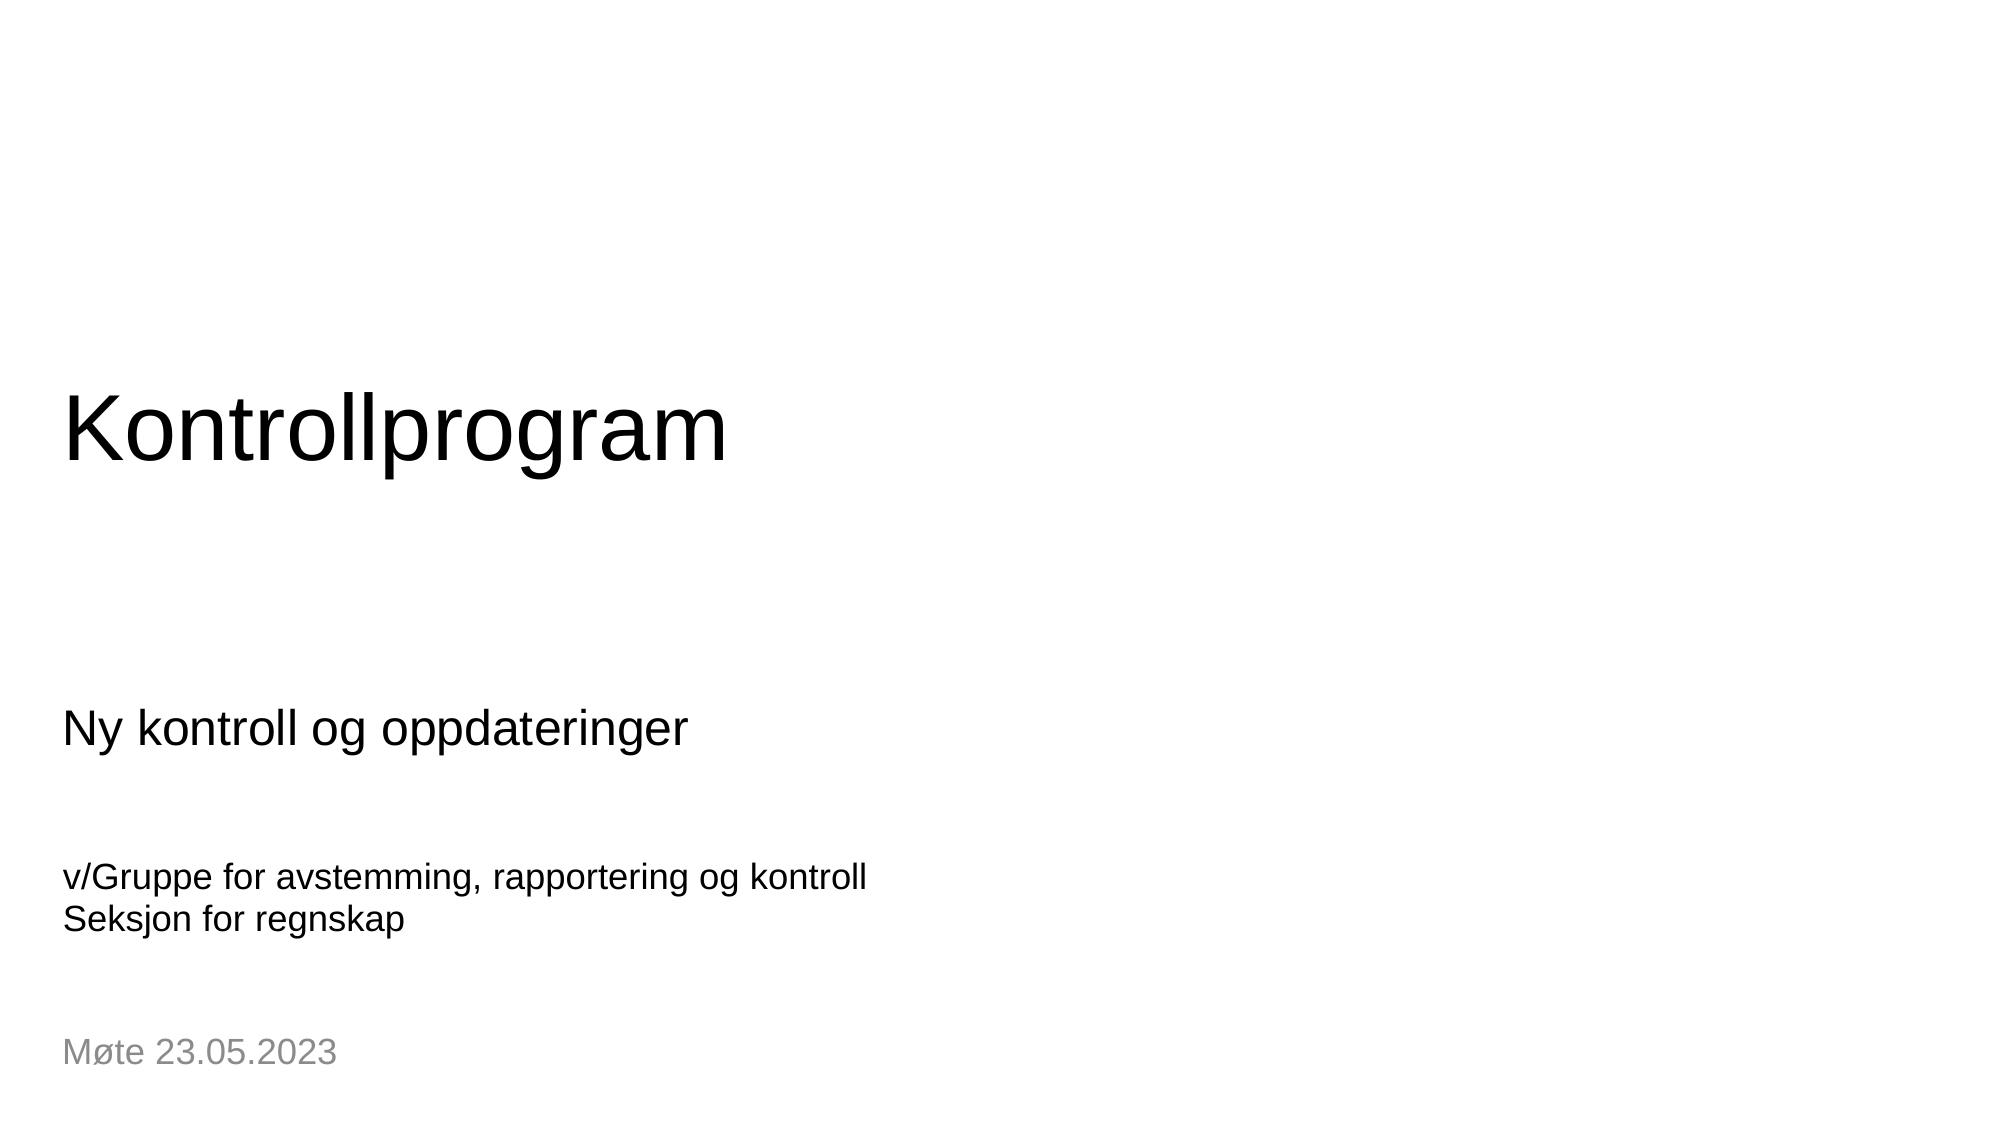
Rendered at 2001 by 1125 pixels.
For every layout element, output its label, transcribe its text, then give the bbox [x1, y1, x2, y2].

list Seksjon for regnskap [62, 895, 1001, 933]
title Kontrollprogram [62, 366, 1000, 662]
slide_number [62, 1019, 1000, 1080]
list Ny kontroll og oppdateringer [62, 695, 1000, 820]
subtitle v/Gruppe for avstemming, rapportering og kontroll [62, 852, 1001, 895]
